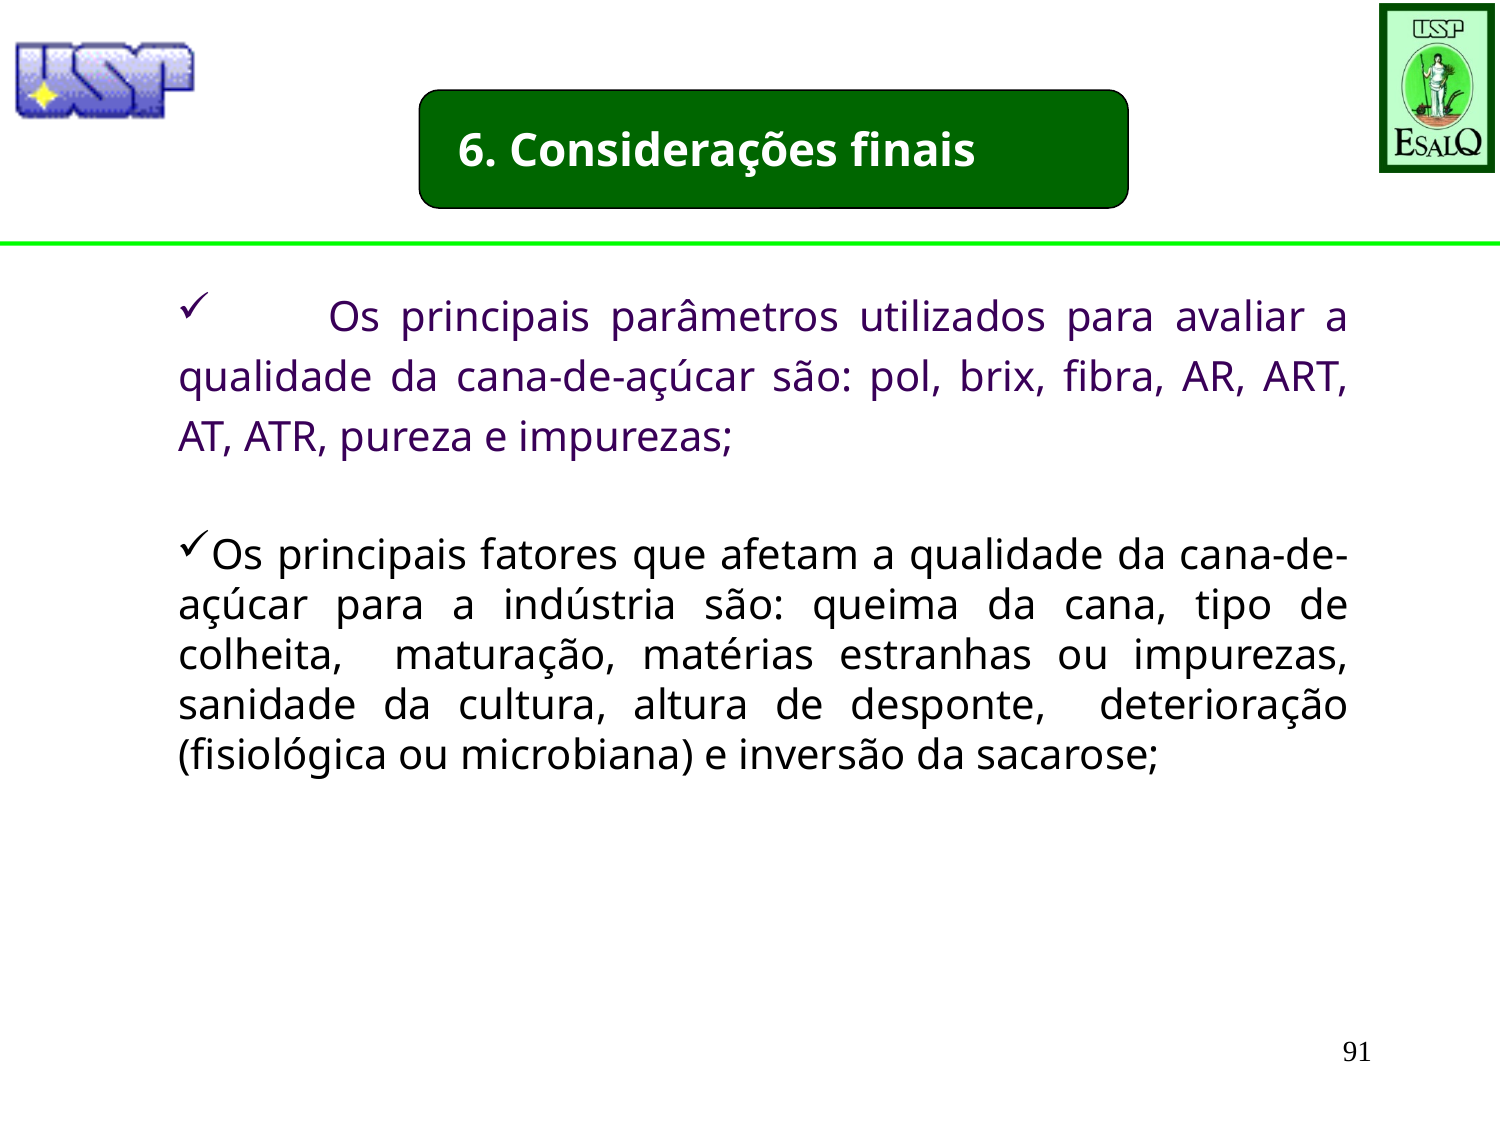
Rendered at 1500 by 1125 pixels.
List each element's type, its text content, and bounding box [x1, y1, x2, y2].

picture [1379, 3, 1495, 173]
picture [0, 6, 207, 159]
text_box Os principais parâmetros utilizados para avaliar a qualidade da cana-de-açúcar são: pol, brix, fibra, AR, ART, AT, ATR, pureza e impurezas; Os principais fatores que afetam a qualidade da cana-de-açúcar para a indústria são: queima da cana, tipo de colheita, maturação, matérias estranhas ou impurezas, sanidade da cultura, altura de desponte, deterioração (fisiológica ou microbiana) e inversão da sacarose; [88, 272, 1365, 854]
list 6. Considerações finais [443, 101, 1022, 187]
slide_number 91 [1074, 1024, 1388, 1101]
text_box [419, 90, 1129, 209]
